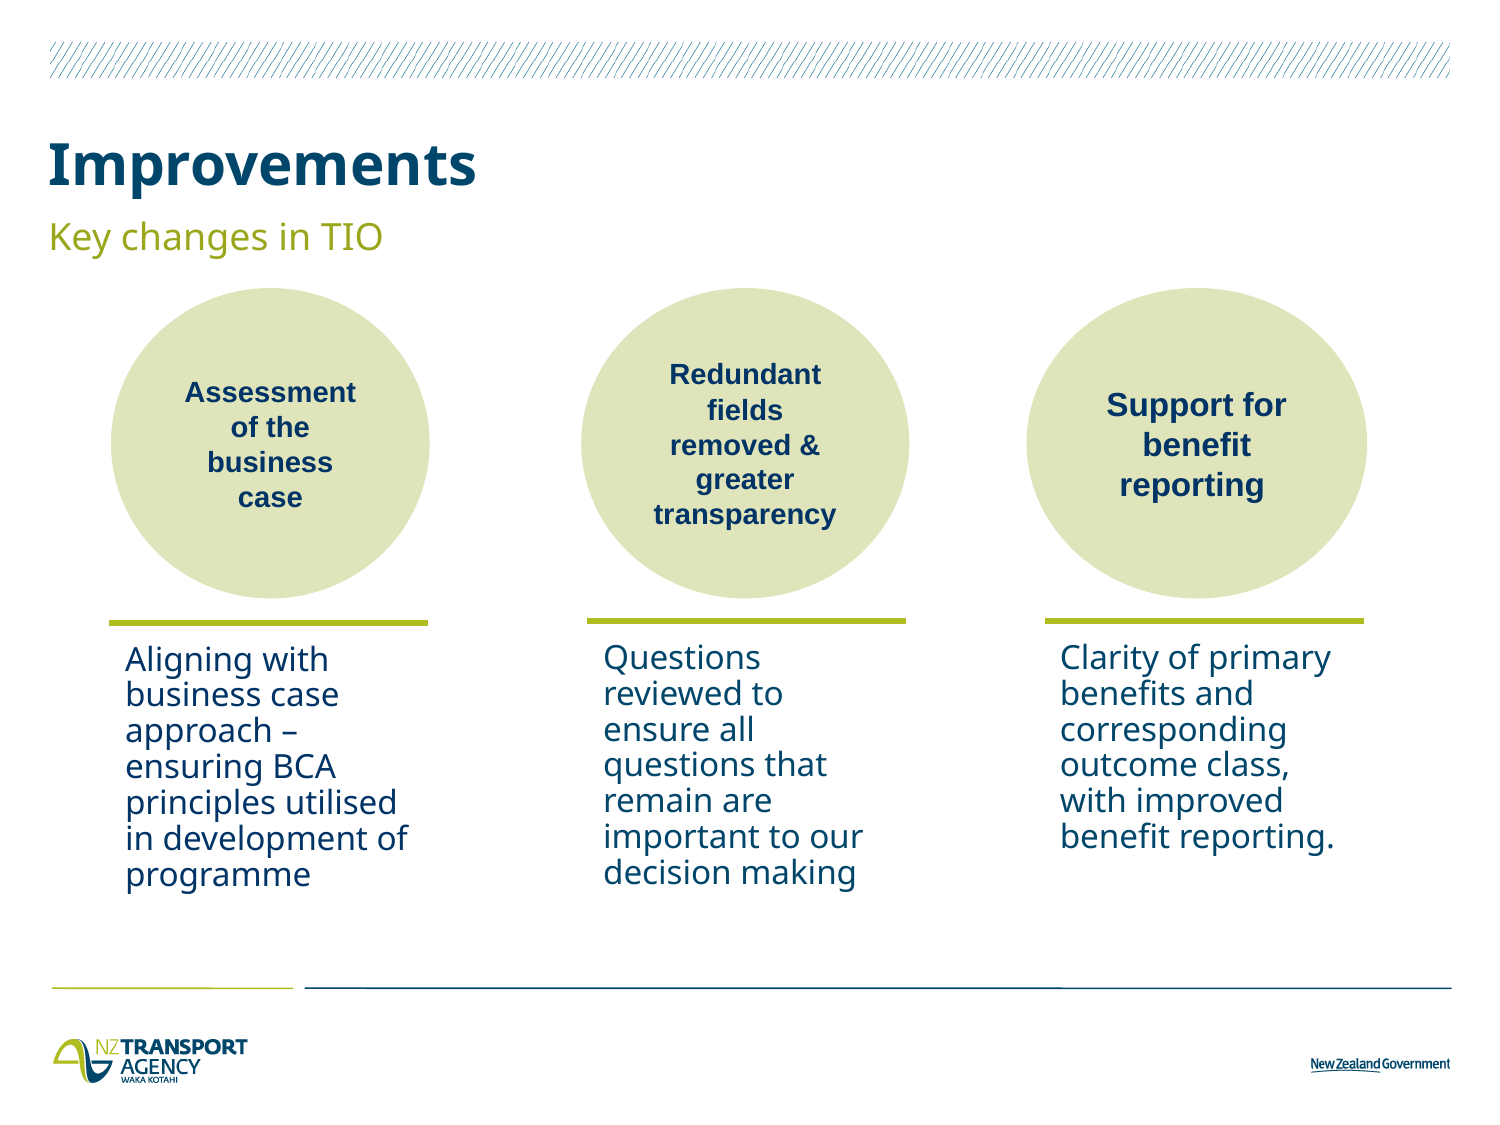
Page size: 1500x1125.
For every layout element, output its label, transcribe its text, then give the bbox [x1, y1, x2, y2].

picture [53, 1039, 1450, 1083]
text_box Assessment of the business case [109, 286, 431, 600]
text_box Support for benefit reporting [1025, 286, 1369, 600]
list Aligning with business case approach – ensuring BCA principles utilised in development of programme [110, 634, 450, 966]
picture [145, 1039, 153, 1051]
picture [92, 1064, 108, 1073]
list Questions reviewed to ensure all questions that remain are important to our decision making [588, 633, 908, 964]
text_box Redundant fields removed & greater transparency [580, 286, 911, 600]
list Clarity of primary benefits and corresponding outcome class, with improved benefit reporting. [1044, 633, 1365, 964]
title Improvements [33, 101, 1450, 206]
picture [48, 42, 1450, 78]
list Key changes in TIO [33, 210, 1450, 269]
picture [209, 1043, 216, 1051]
